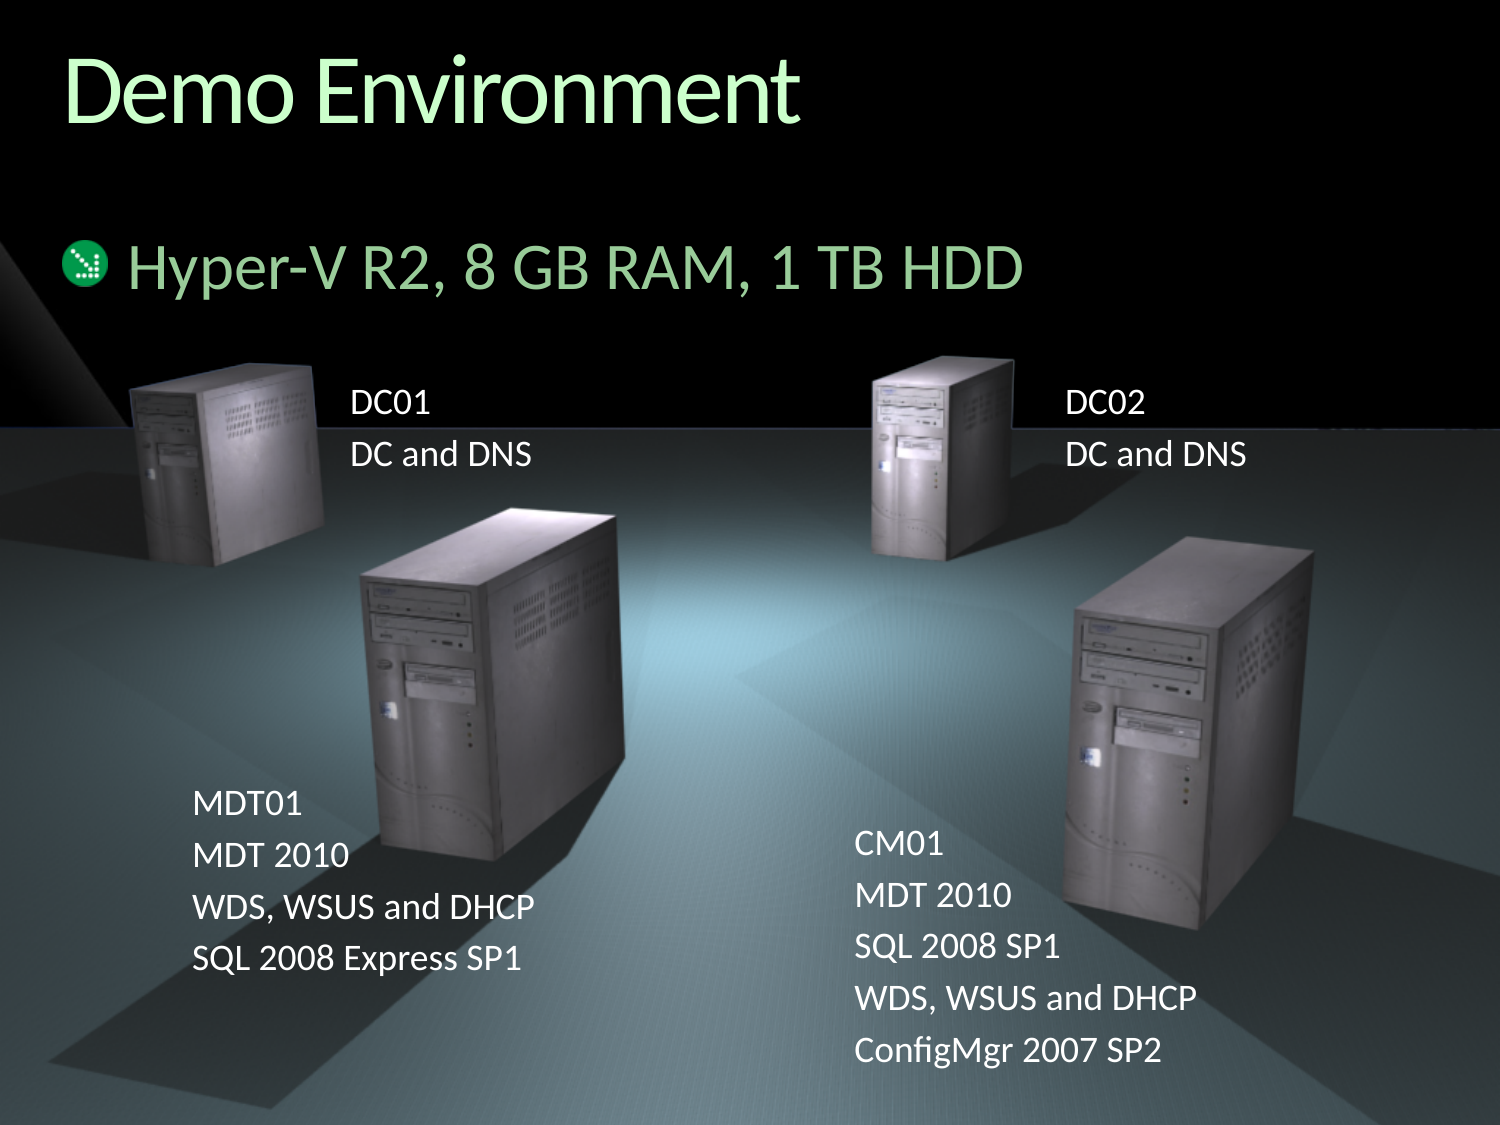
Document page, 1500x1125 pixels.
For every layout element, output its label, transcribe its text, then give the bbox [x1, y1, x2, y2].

title Demo Environment [62, 37, 1438, 107]
picture [0, 0, 1500, 1125]
